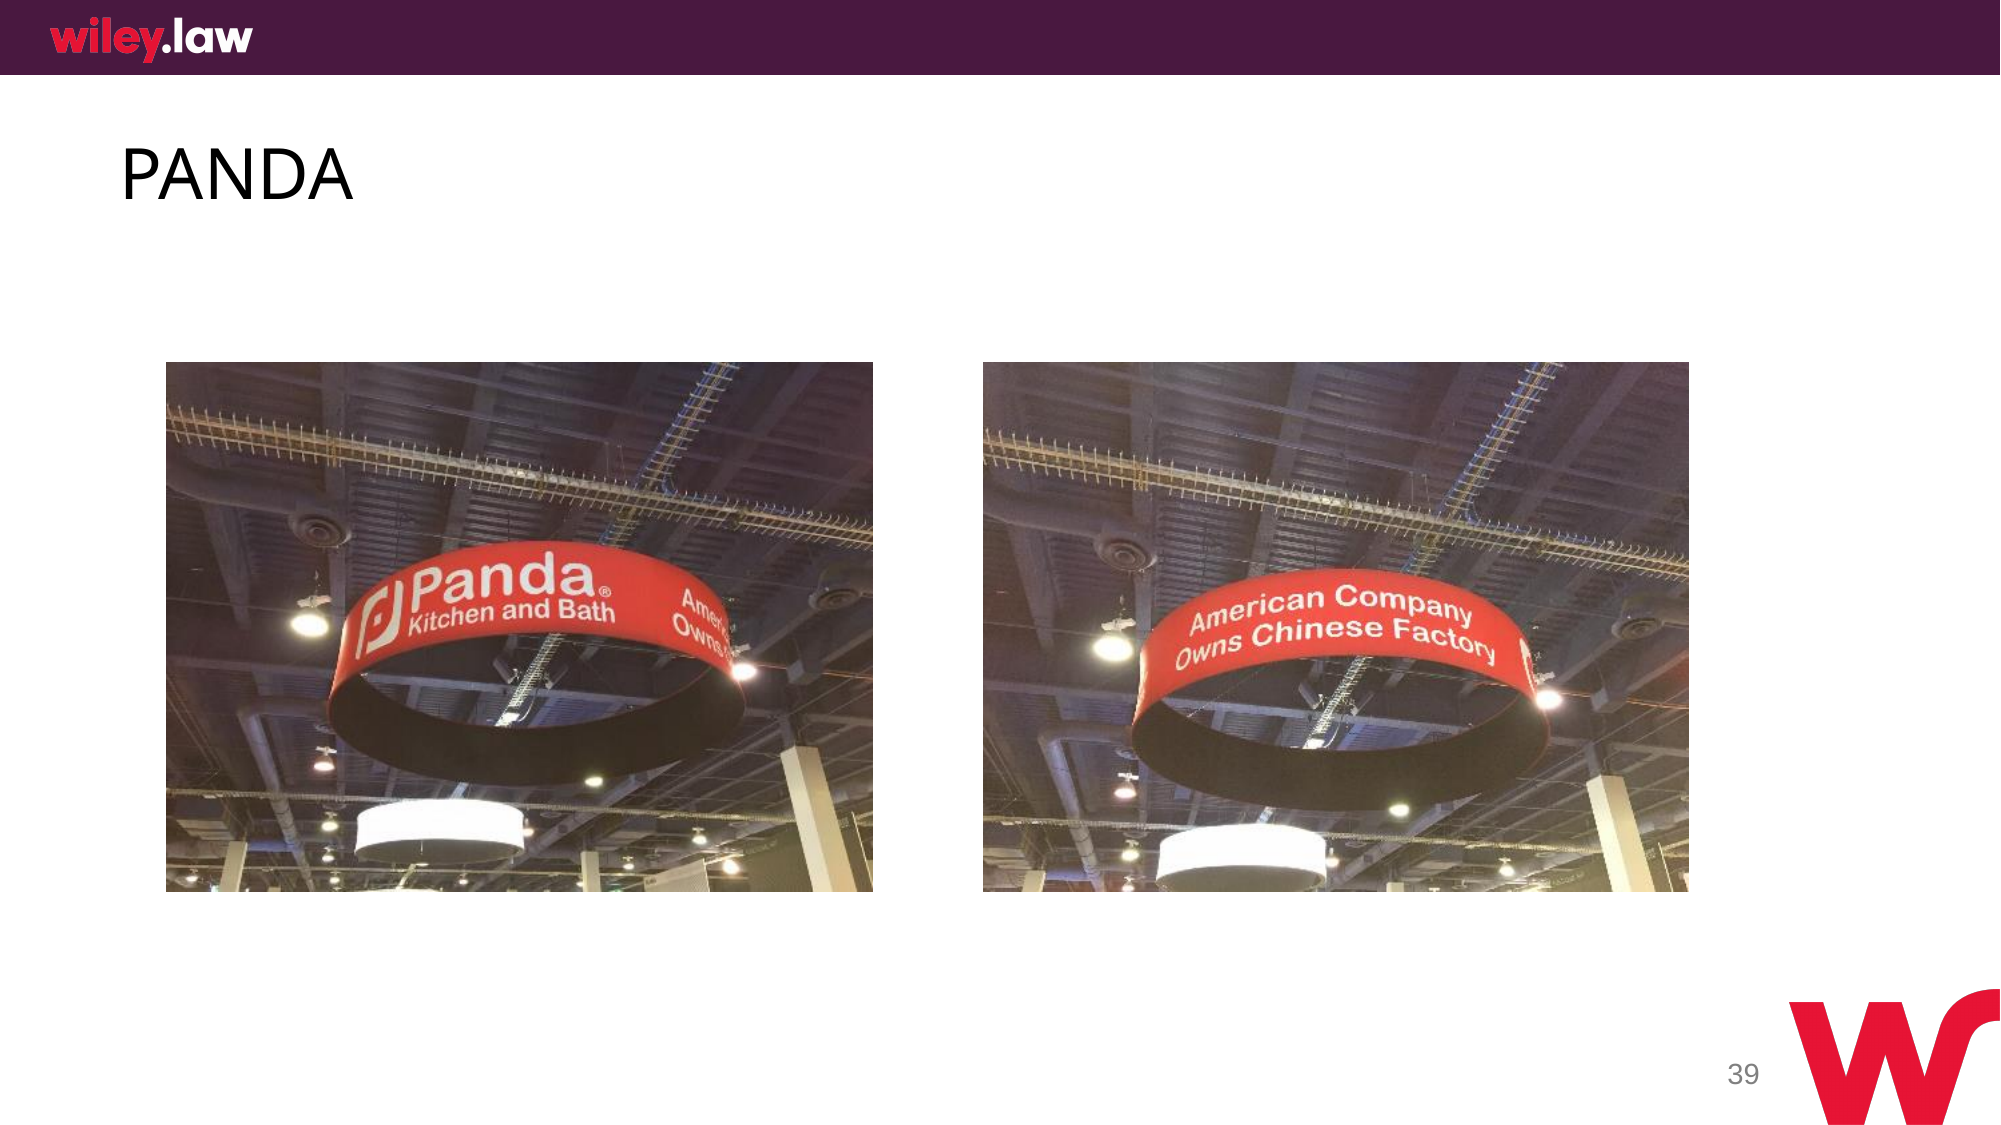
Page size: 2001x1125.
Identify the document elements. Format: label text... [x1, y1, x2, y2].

picture [983, 362, 1689, 892]
slide_number 39 [1596, 1042, 1775, 1103]
picture [50, 17, 253, 63]
picture [1789, 989, 2000, 1125]
picture [166, 362, 873, 892]
title PANDA [104, 75, 1899, 278]
